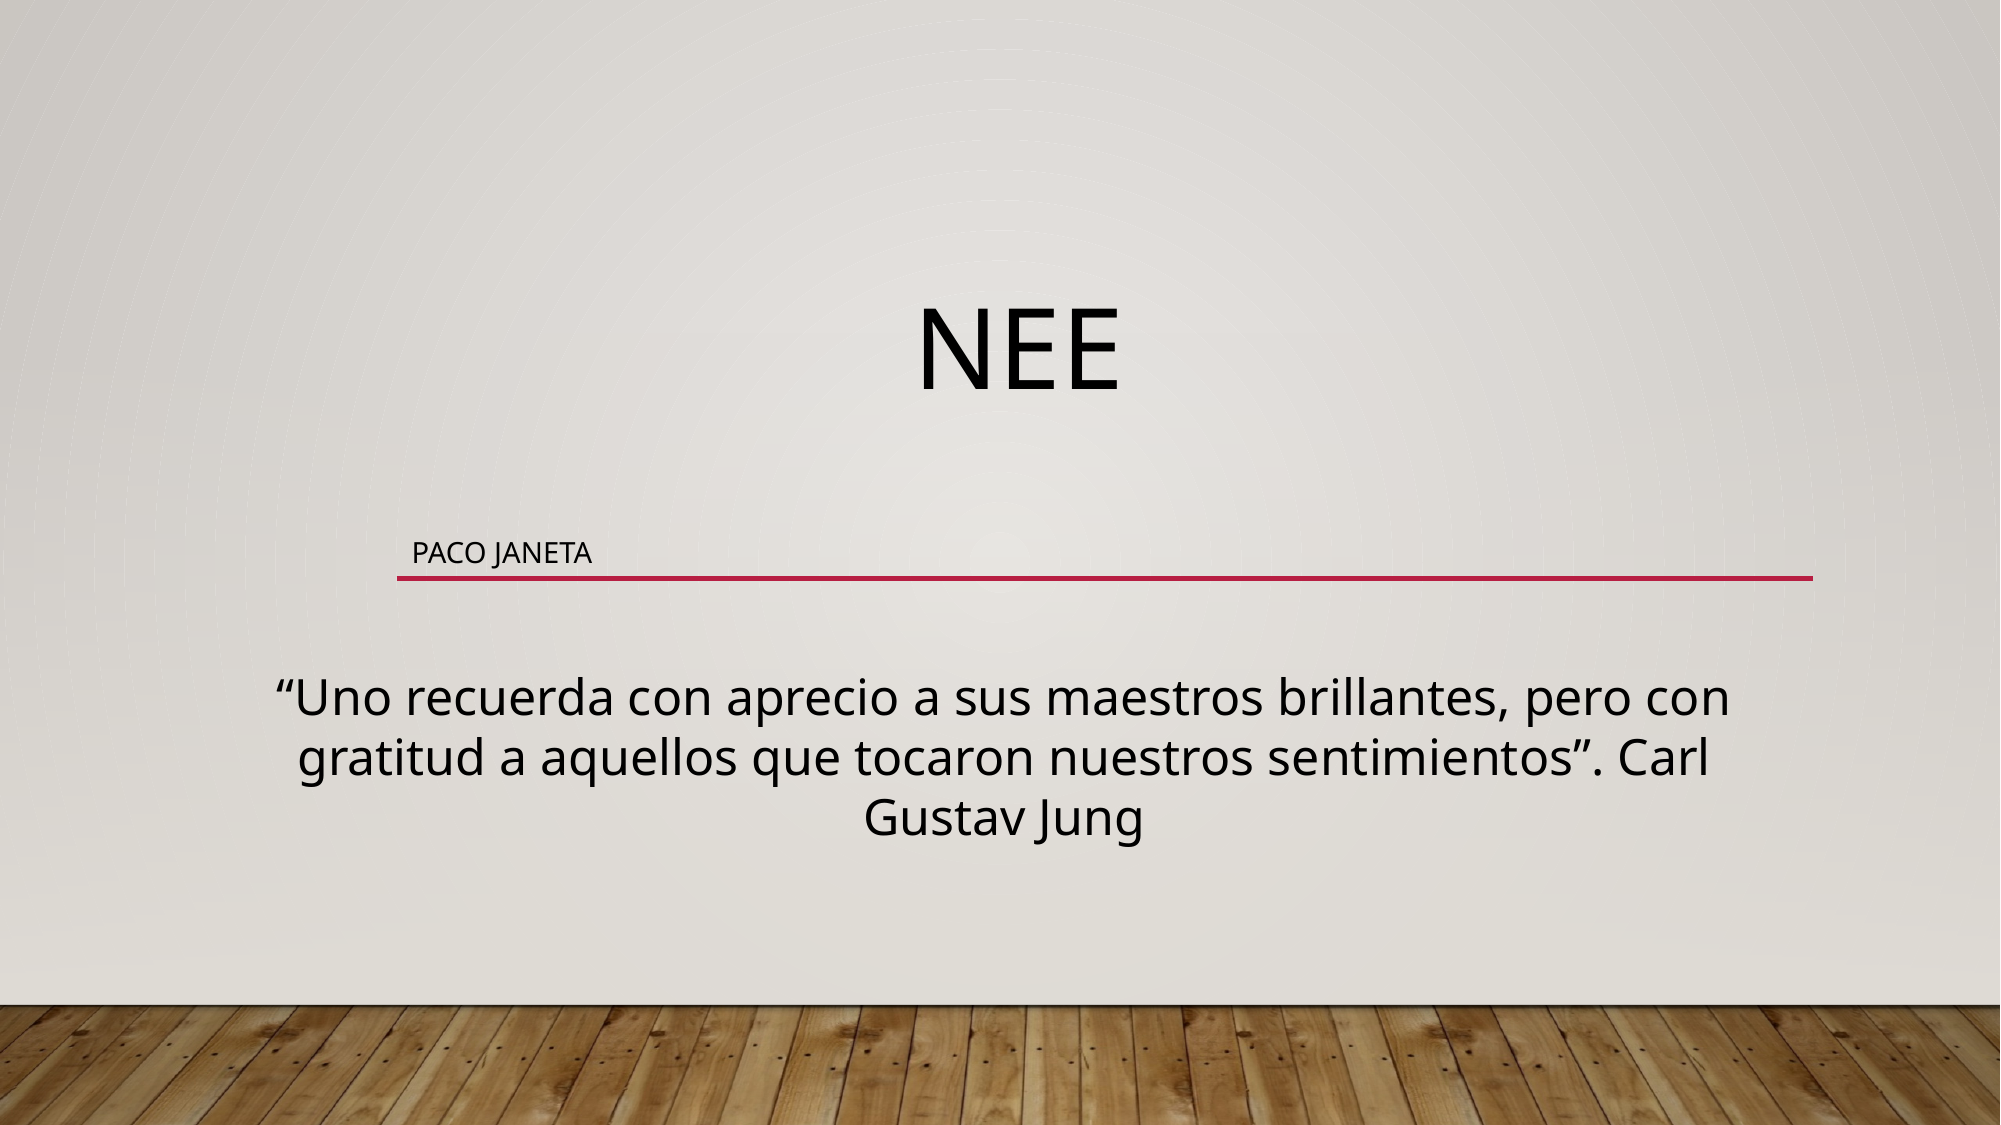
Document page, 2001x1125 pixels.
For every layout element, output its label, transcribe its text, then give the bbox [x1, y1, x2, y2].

subtitle Paco janeta [396, 512, 1814, 585]
title NEE [224, 131, 1814, 549]
text_box “Uno recuerda con aprecio a sus maestros brillantes, pero con gratitud a aquellos que tocaron nuestros sentimientos”. Carl Gustav Jung [244, 658, 1765, 853]
picture [0, 1005, 2000, 1125]
